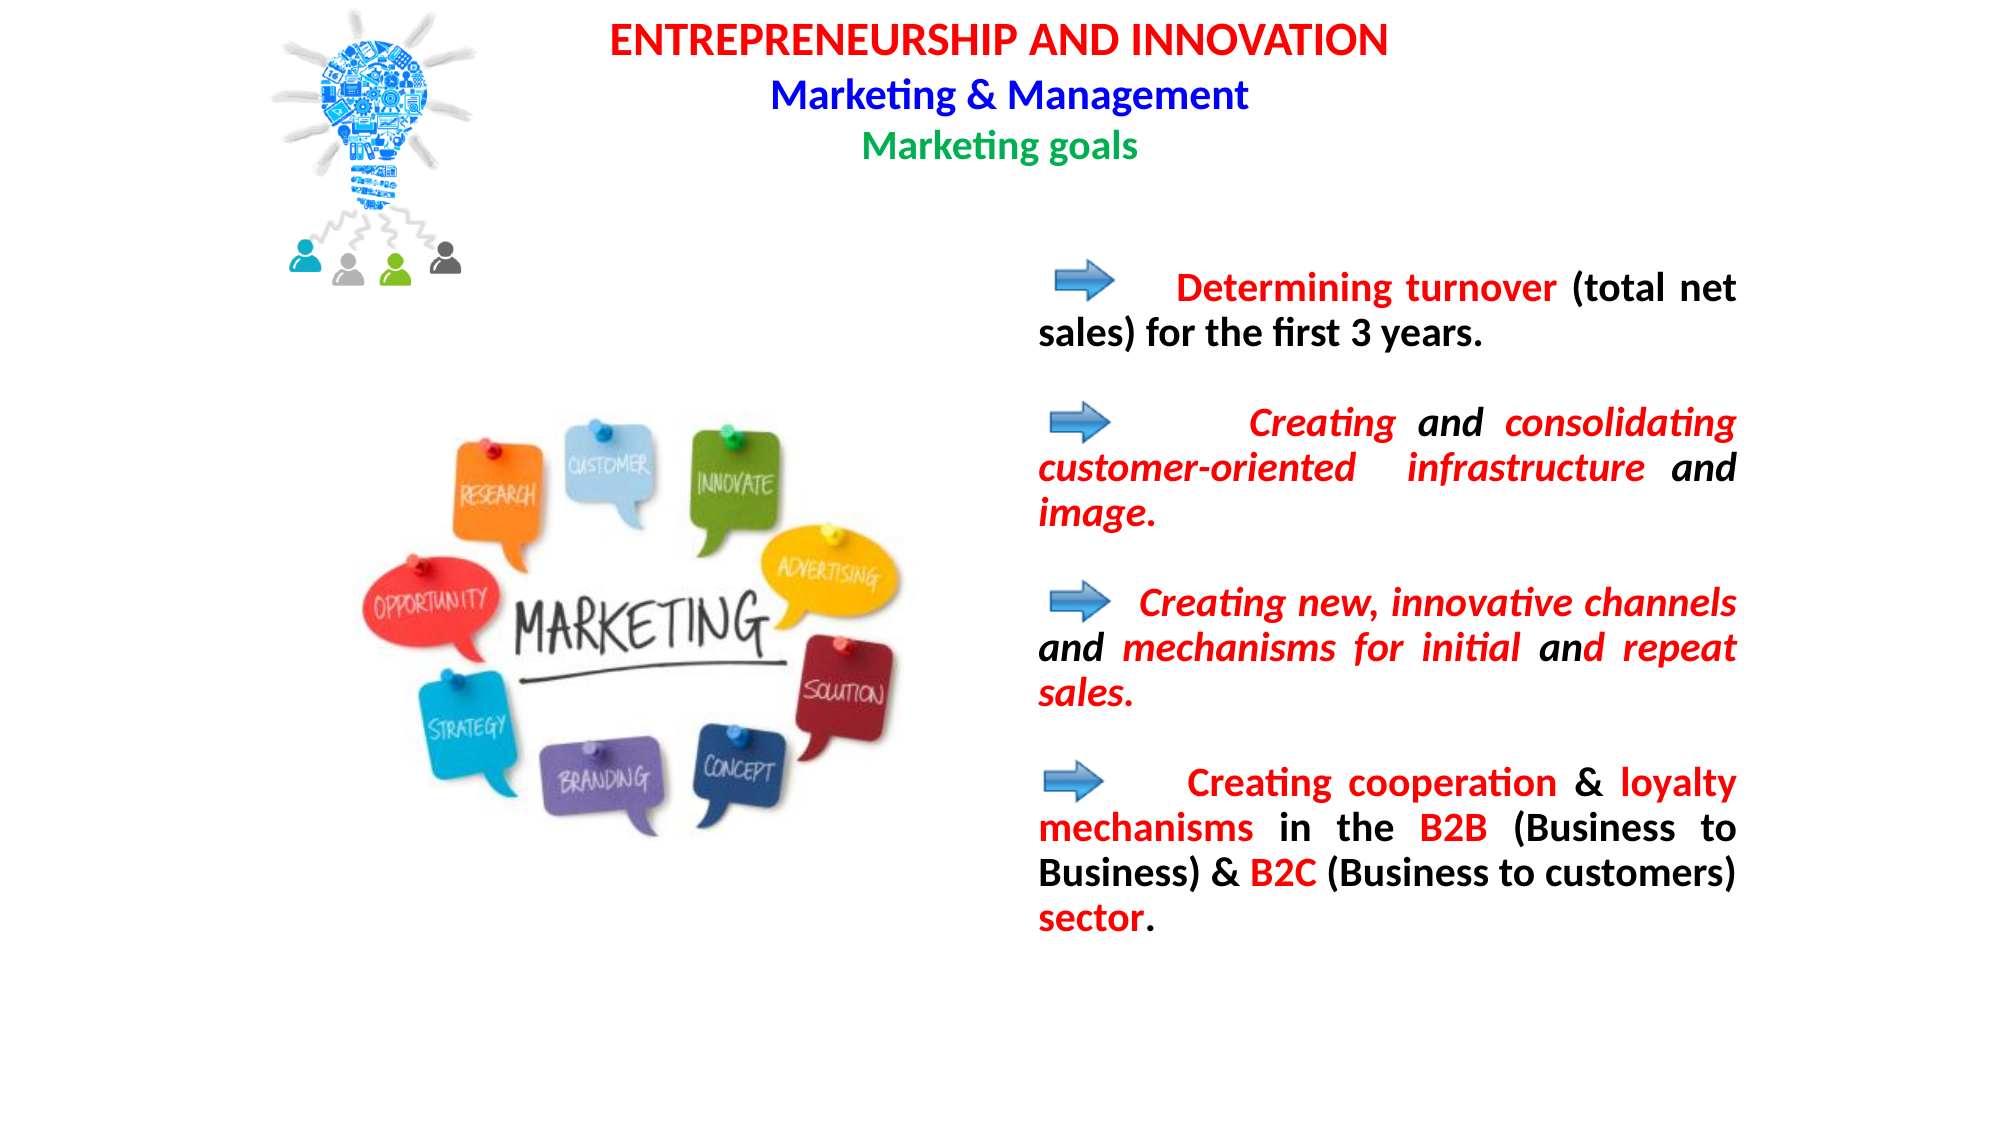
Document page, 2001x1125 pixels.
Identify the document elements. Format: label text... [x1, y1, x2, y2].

picture [249, 0, 513, 305]
picture [278, 387, 1004, 871]
picture [1047, 399, 1124, 447]
text_box Determining turnover (total net sales) for the first 3 years. Creating and consolidating customer-oriented infrastructure and image. Creating new, innovative channels and mechanisms for initial and repeat sales. Creating cooperation & loyalty mechanisms in the B2B (Business to Business) & B2C (Business to customers) sector. [1023, 257, 1752, 948]
picture [1047, 578, 1124, 626]
picture [1051, 257, 1128, 305]
text_box Marketing & Management Marketing goals [513, 58, 1750, 176]
picture [1041, 758, 1117, 806]
text_box ENTREPRENEURSHIP AND INNOVATION [513, 0, 1750, 58]
